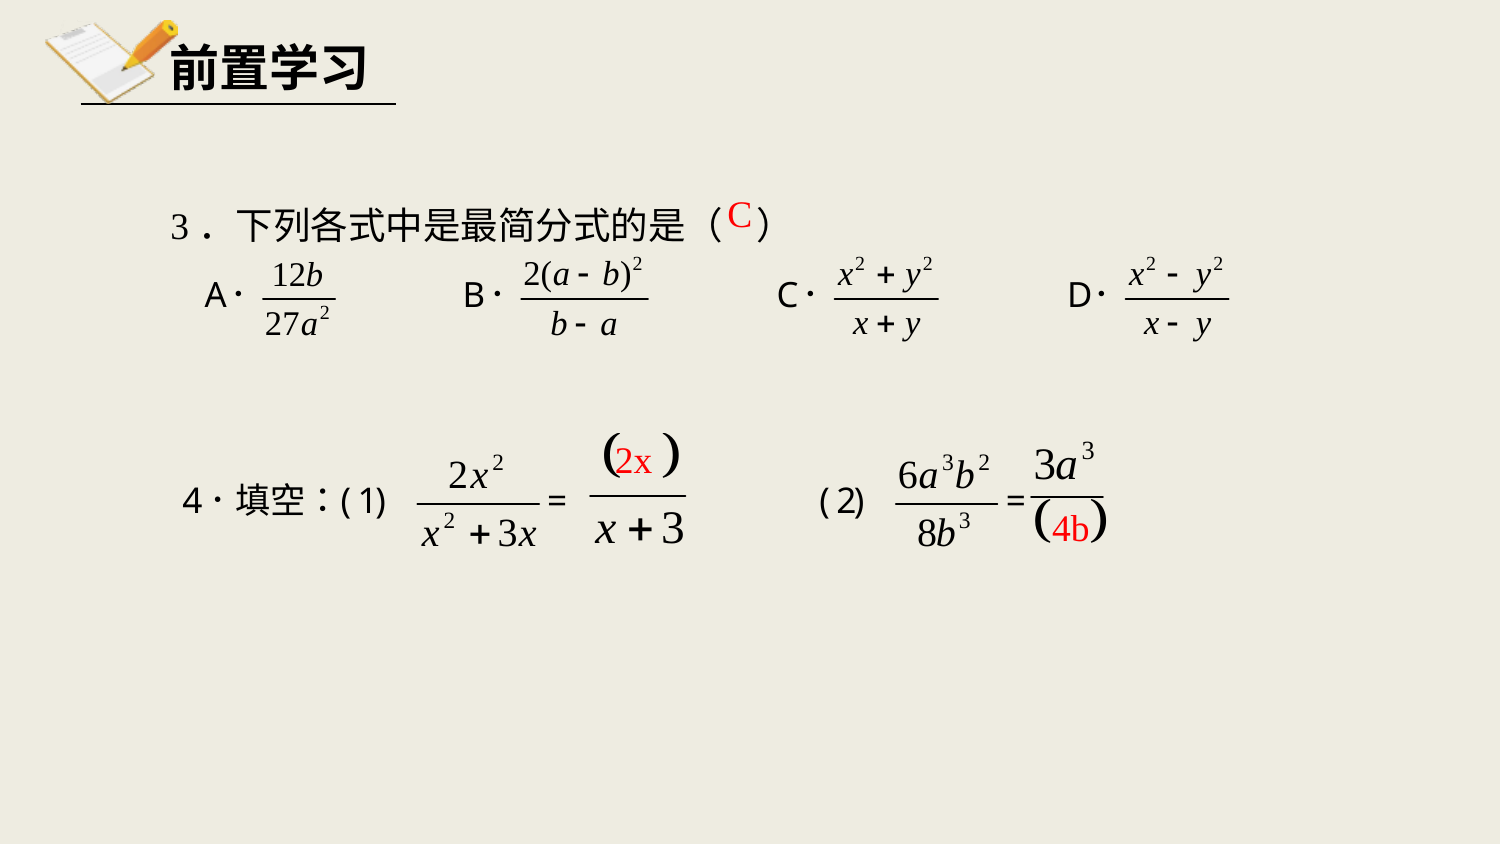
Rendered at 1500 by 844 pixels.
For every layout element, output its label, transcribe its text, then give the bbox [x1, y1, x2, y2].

picture [135, 247, 1500, 351]
picture [112, 418, 1498, 576]
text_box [44, 19, 396, 105]
text_box C [712, 182, 788, 243]
text_box 3．下列各式中是最简分式的是（ ） [80, 171, 1213, 322]
